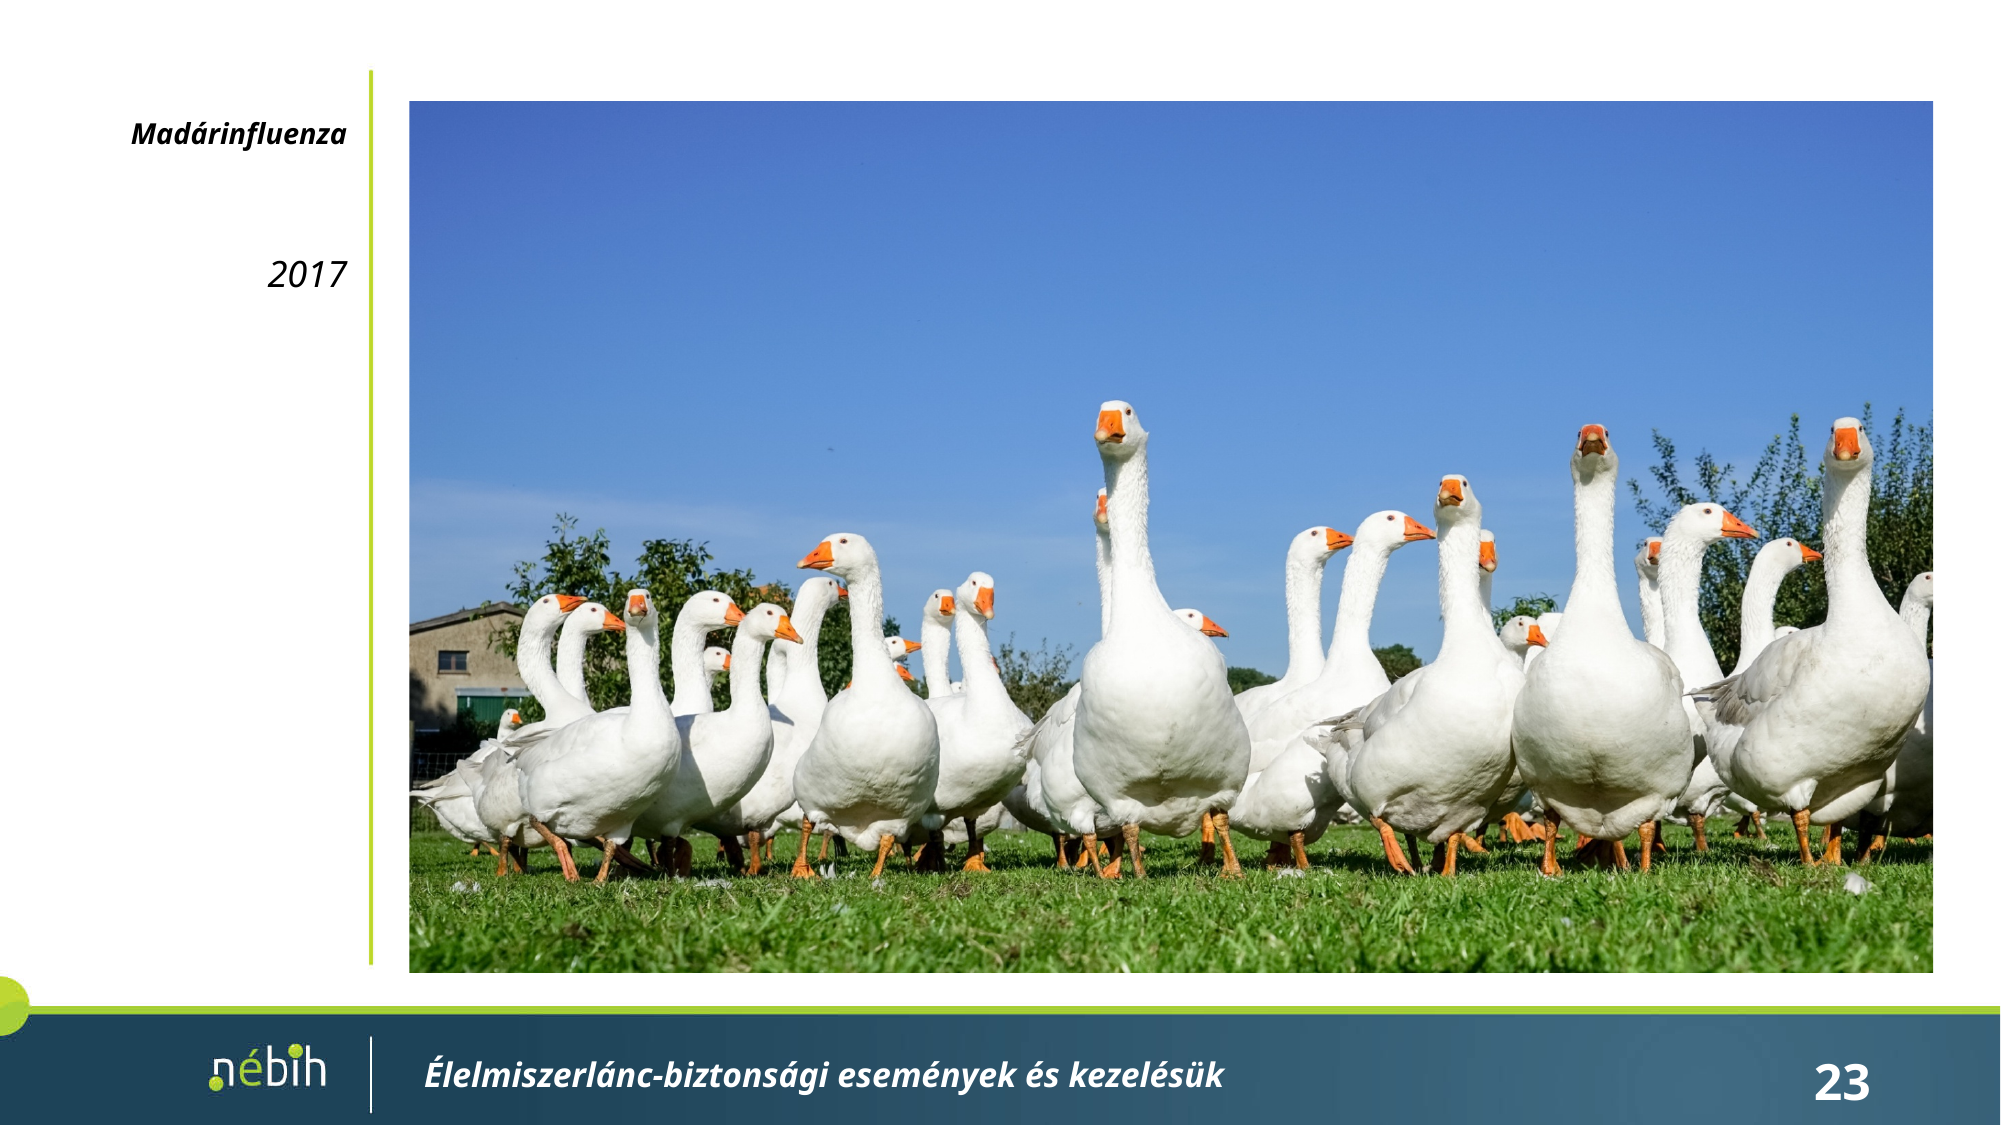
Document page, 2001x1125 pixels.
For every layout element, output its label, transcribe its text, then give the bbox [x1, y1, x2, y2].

text_box 23 [1776, 1042, 1886, 1118]
picture [0, 0, 2001, 1125]
text_box Élelmiszerlánc-biztonsági események és kezelésük [409, 1038, 1487, 1124]
text_box Madárinfluenza 2017 [31, 101, 363, 402]
